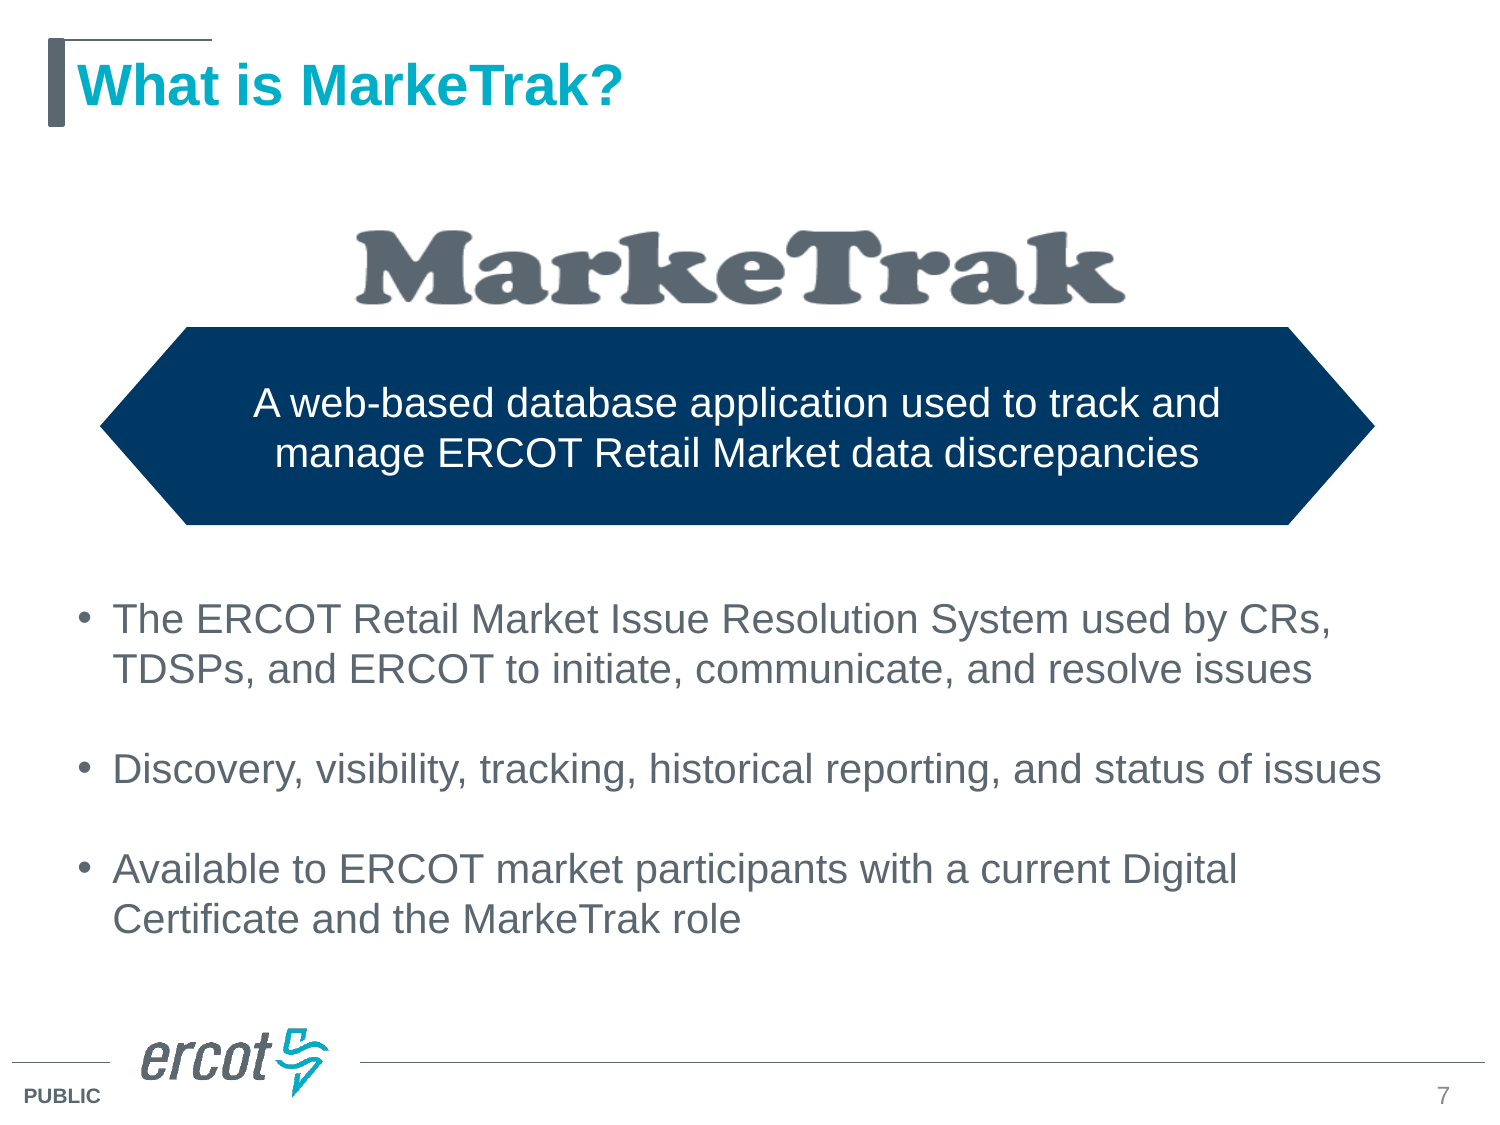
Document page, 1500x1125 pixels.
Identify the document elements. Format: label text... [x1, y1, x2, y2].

text_box The ERCOT Retail Market Issue Resolution System used by CRs, TDSPs, and ERCOT to initiate, communicate, and resolve issues Discovery, visibility, tracking, historical reporting, and status of issues Available to ERCOT market participants with a current Digital Certificate and the MarkeTrak role [62, 584, 1438, 950]
title What is MarkeTrak? [62, 39, 1450, 125]
picture [137, 1024, 332, 1100]
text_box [99, 227, 1376, 526]
slide_number 7 [1400, 1076, 1488, 1113]
